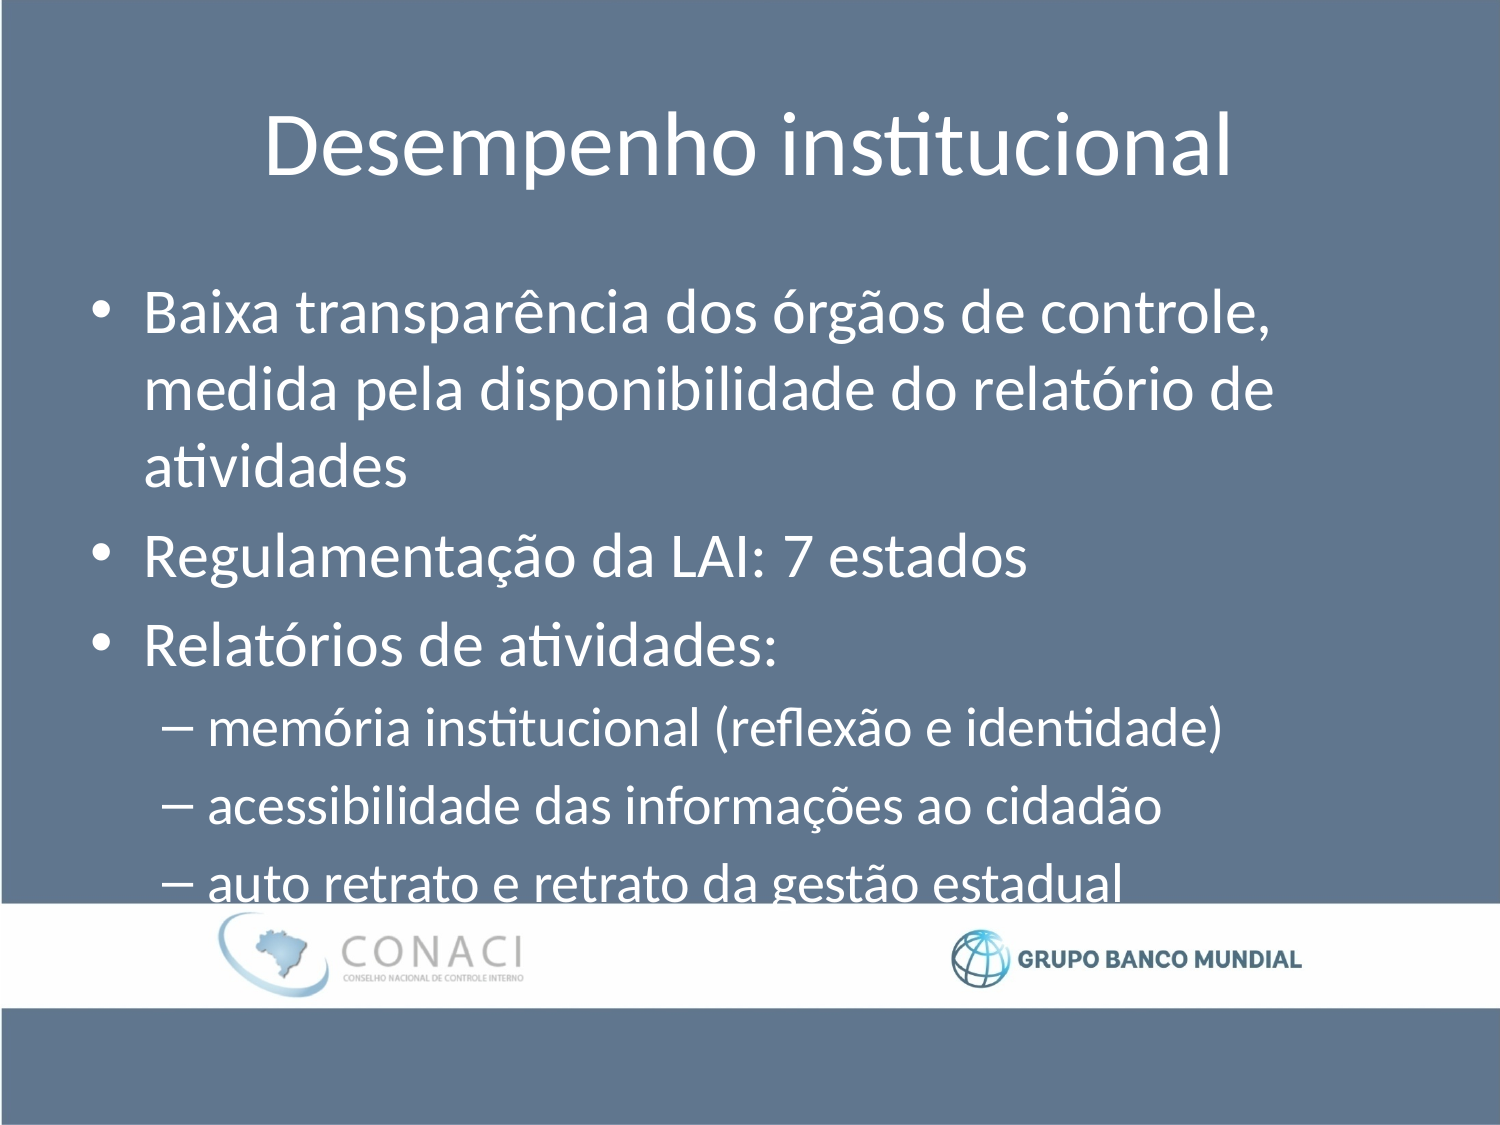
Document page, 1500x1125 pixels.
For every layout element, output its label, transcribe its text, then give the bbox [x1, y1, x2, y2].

list Baixa transparência dos órgãos de controle, medida pela disponibilidade do relatório de atividades Regulamentação da LAI: 7 estados Relatórios de atividades: memória institucional (reflexão e identidade) acessibilidade das informações ao cidadão auto retrato e retrato da gestão estadual [75, 262, 1425, 1005]
title Desempenho institucional [75, 45, 1425, 233]
